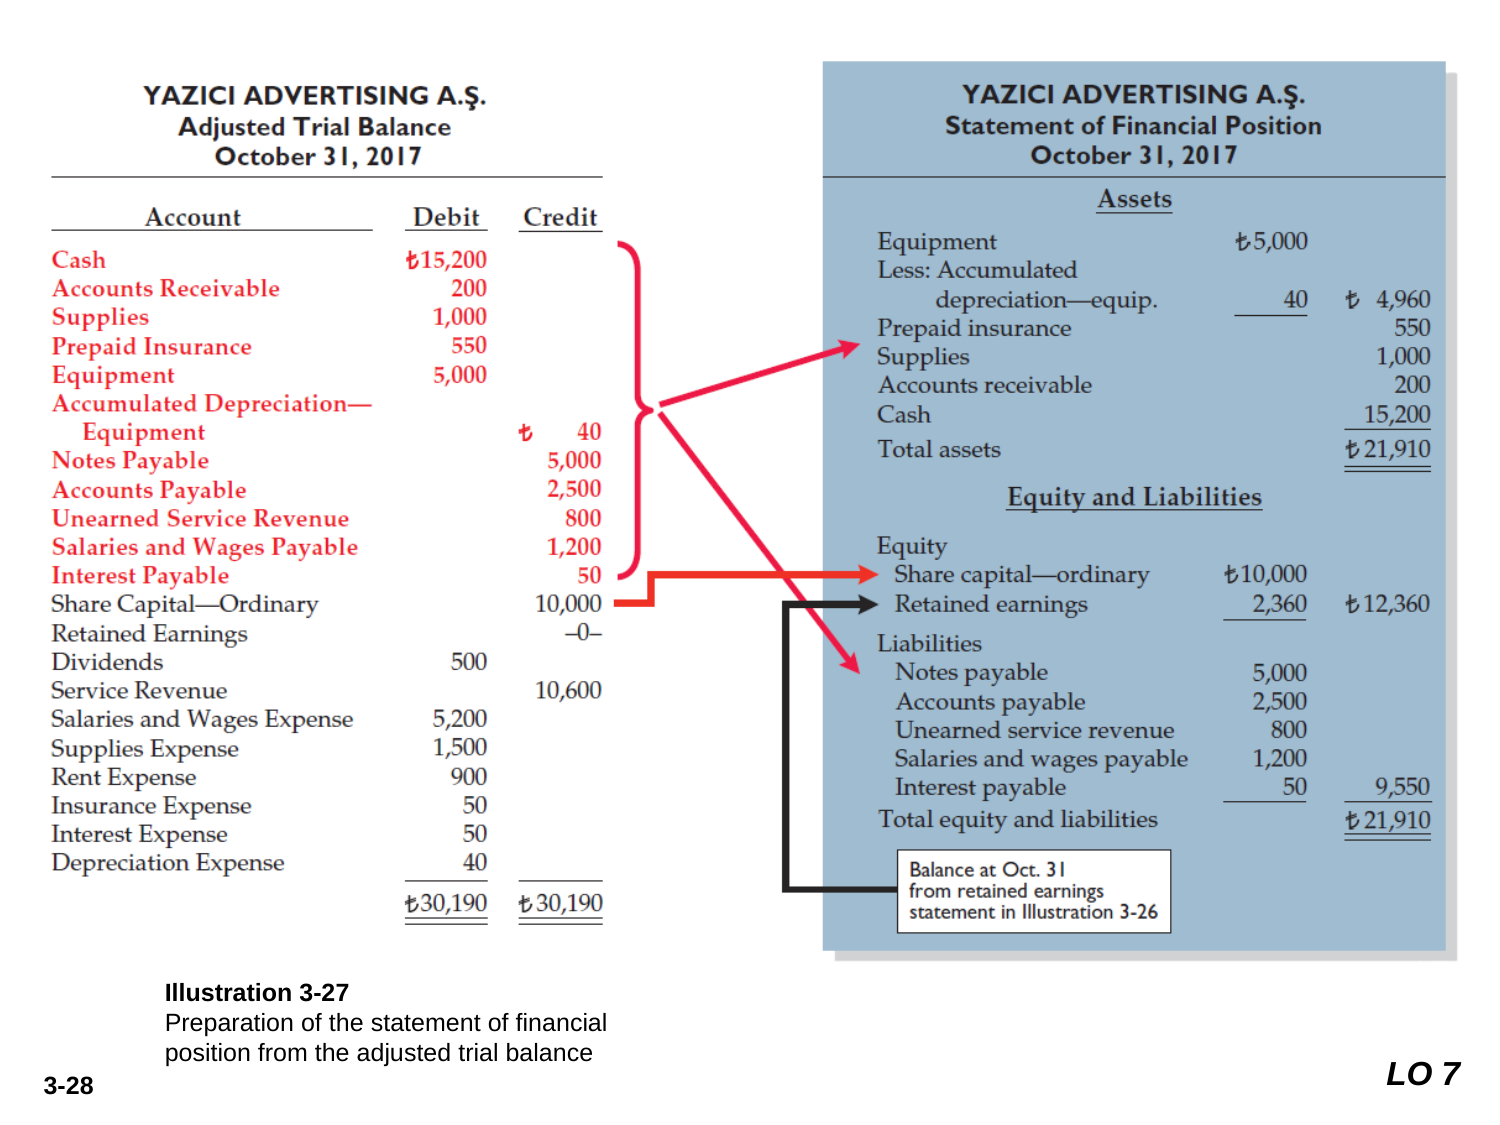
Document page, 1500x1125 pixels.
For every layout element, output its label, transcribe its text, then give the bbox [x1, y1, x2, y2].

picture [32, 54, 1462, 967]
text_box LO 7 [1362, 1044, 1475, 1100]
text_box Illustration 3-27 Preparation of the statement of financial position from the adjusted trial balance [150, 975, 638, 1074]
